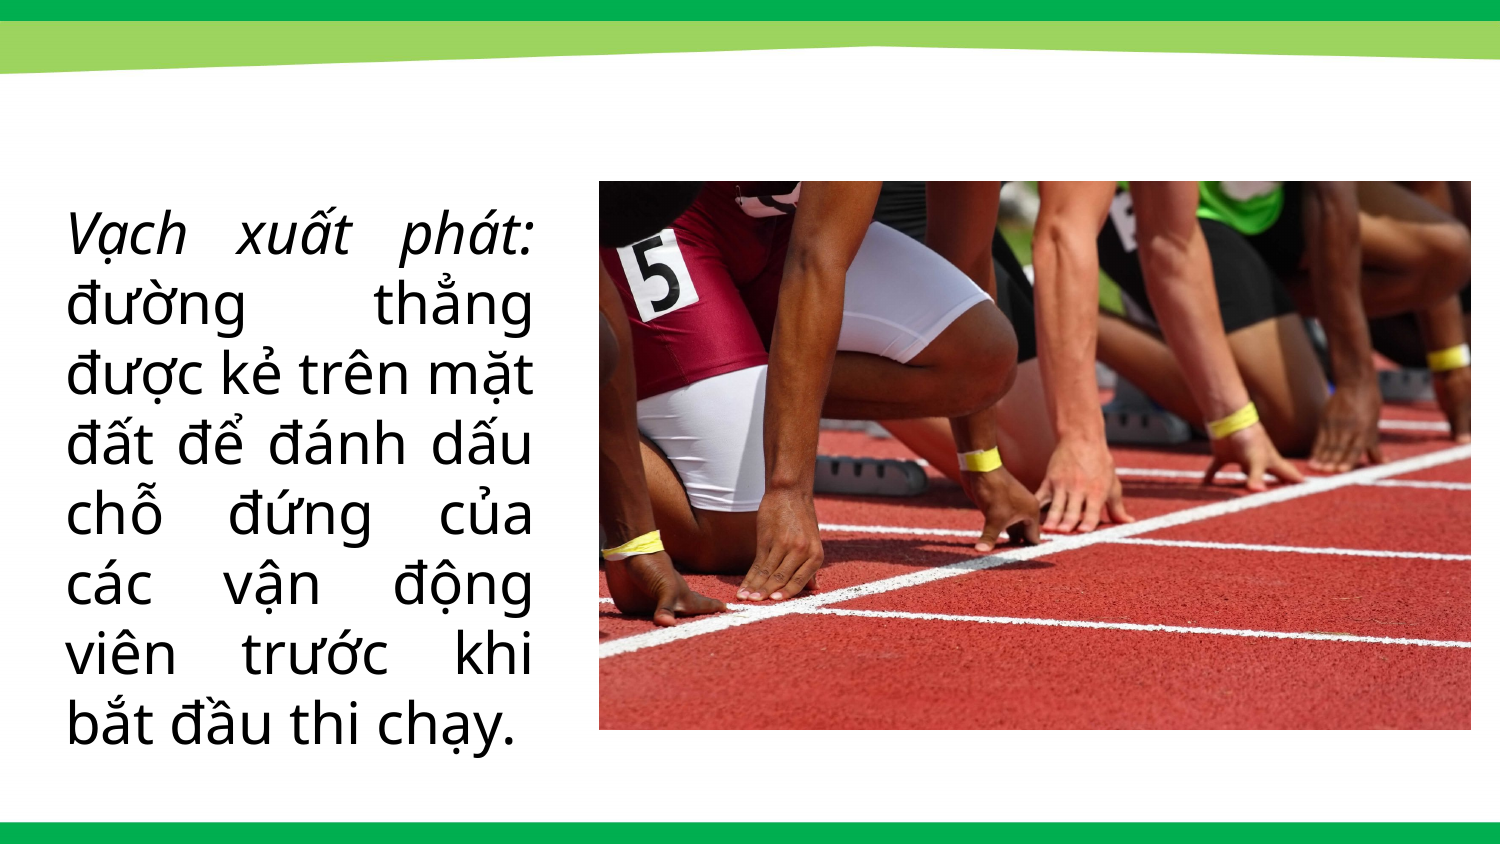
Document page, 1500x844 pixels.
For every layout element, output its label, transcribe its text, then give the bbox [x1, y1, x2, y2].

text_box Vạch xuất phát: đường thẳng được kẻ trên mặt đất để đánh dấu chỗ đứng của các vận động viên trước khi bắt đầu thi chạy. [50, 188, 550, 764]
picture [0, 0, 1500, 844]
